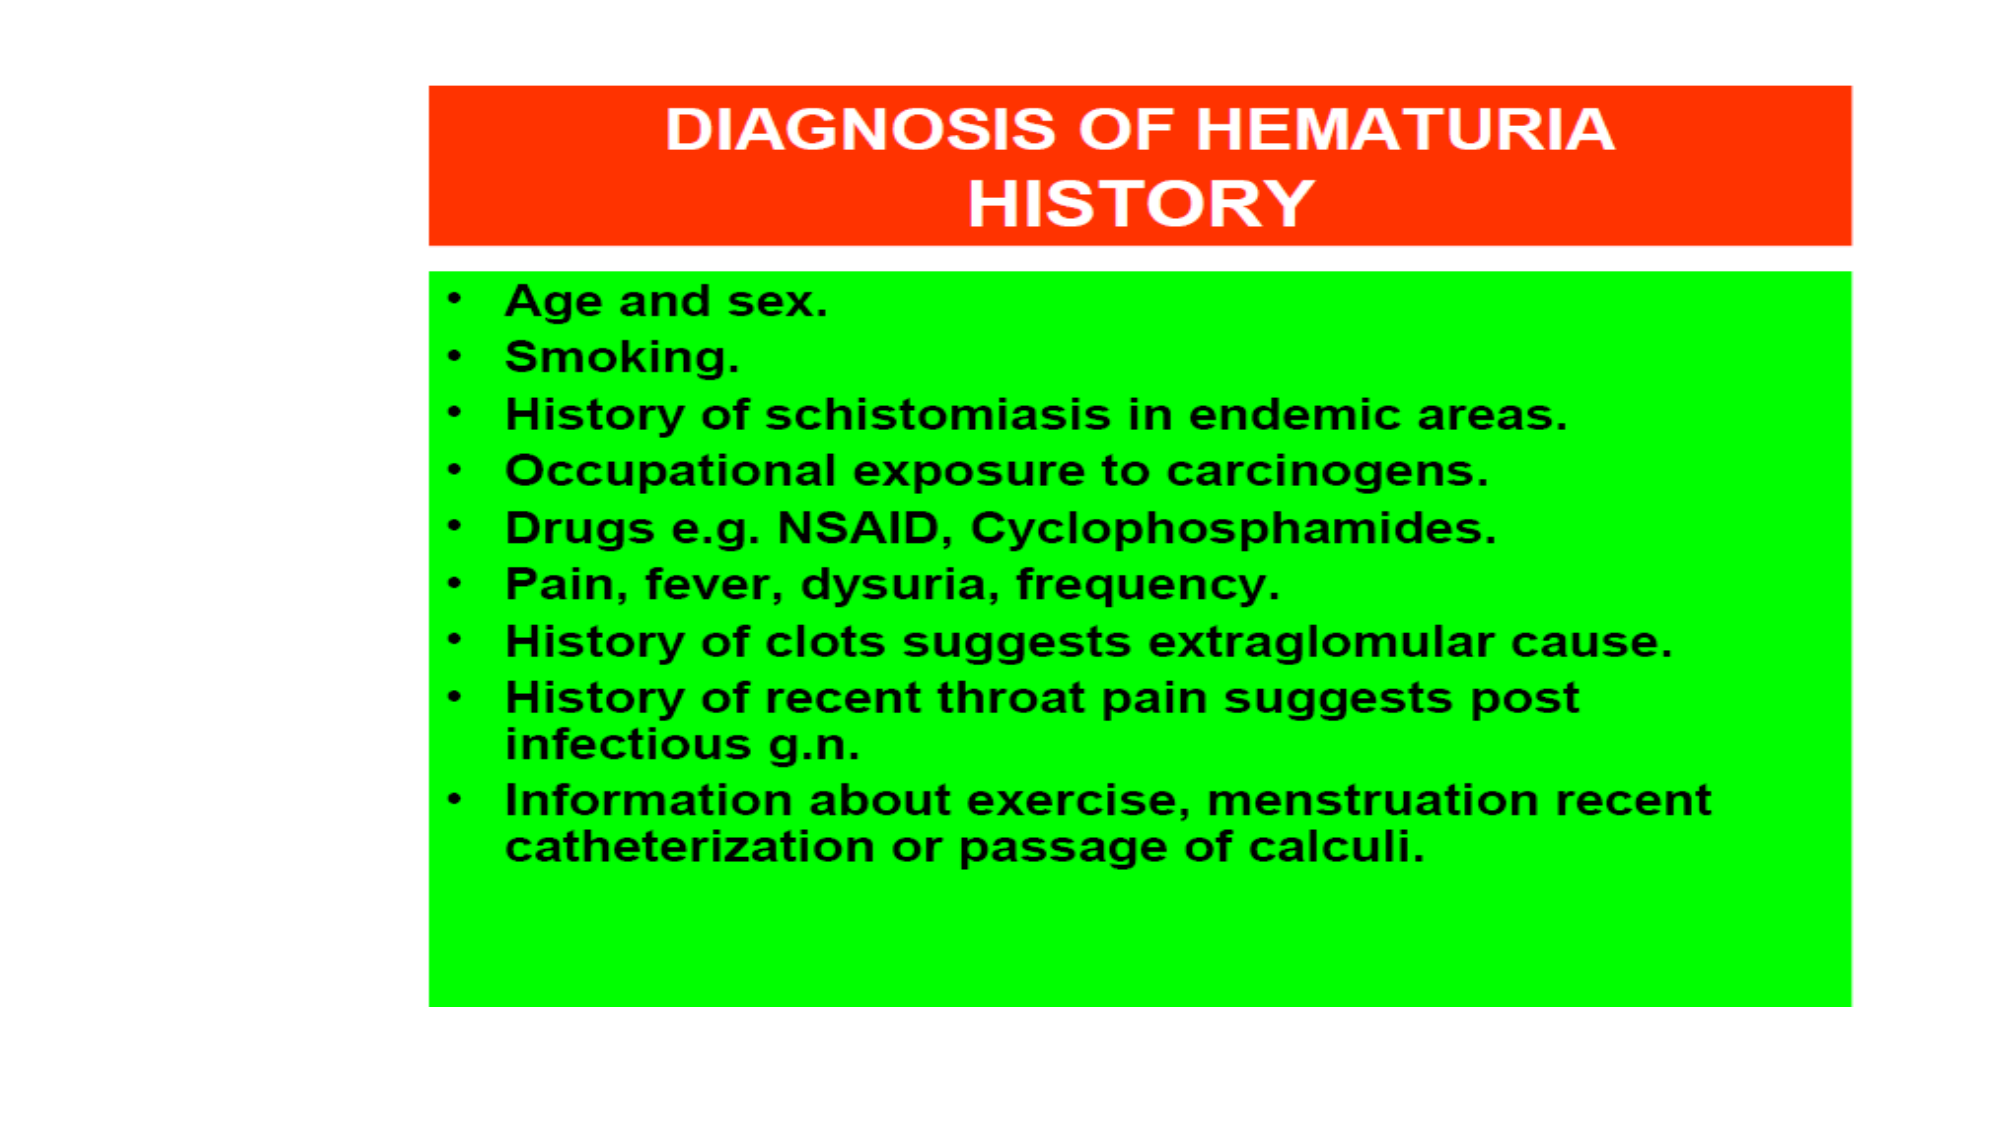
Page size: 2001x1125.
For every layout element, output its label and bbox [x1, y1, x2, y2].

picture [390, 70, 1903, 1007]
